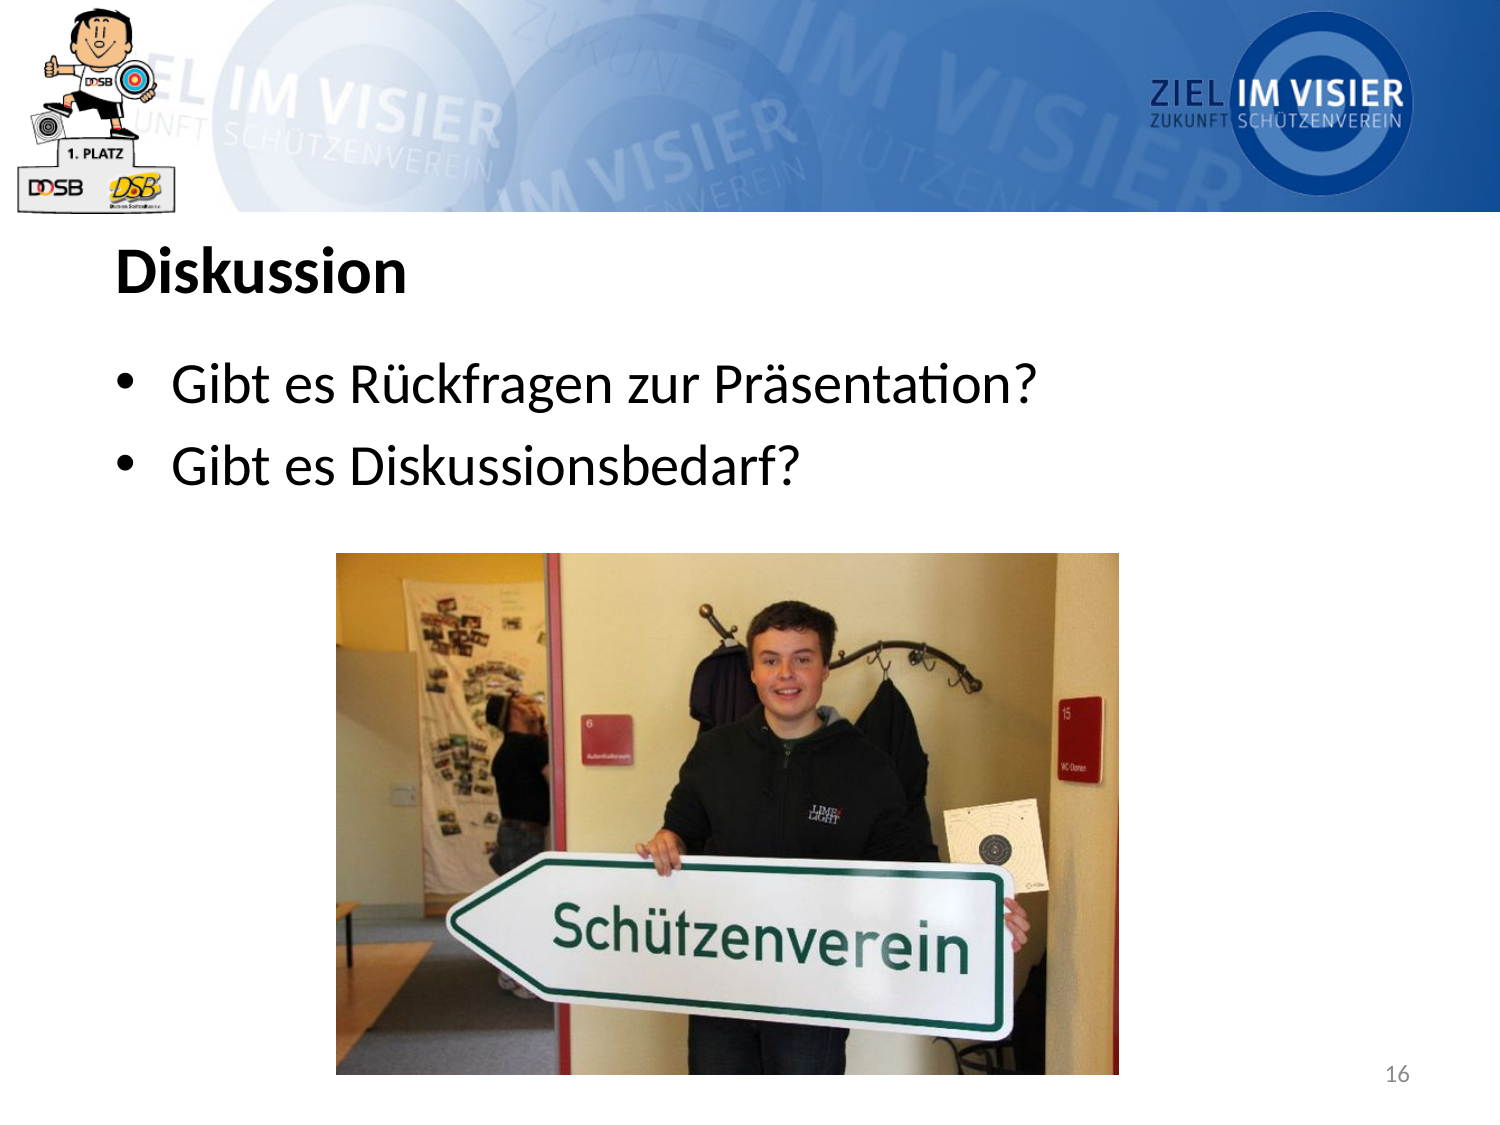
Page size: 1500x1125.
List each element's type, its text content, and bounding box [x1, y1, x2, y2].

picture [17, 0, 1500, 214]
title Diskussion [100, 172, 1412, 338]
list Gibt es Rückfragen zur Präsentation? Gibt es Diskussionsbedarf? [100, 338, 1420, 1013]
picture [336, 553, 1120, 1075]
slide_number 16 [1074, 1042, 1425, 1103]
